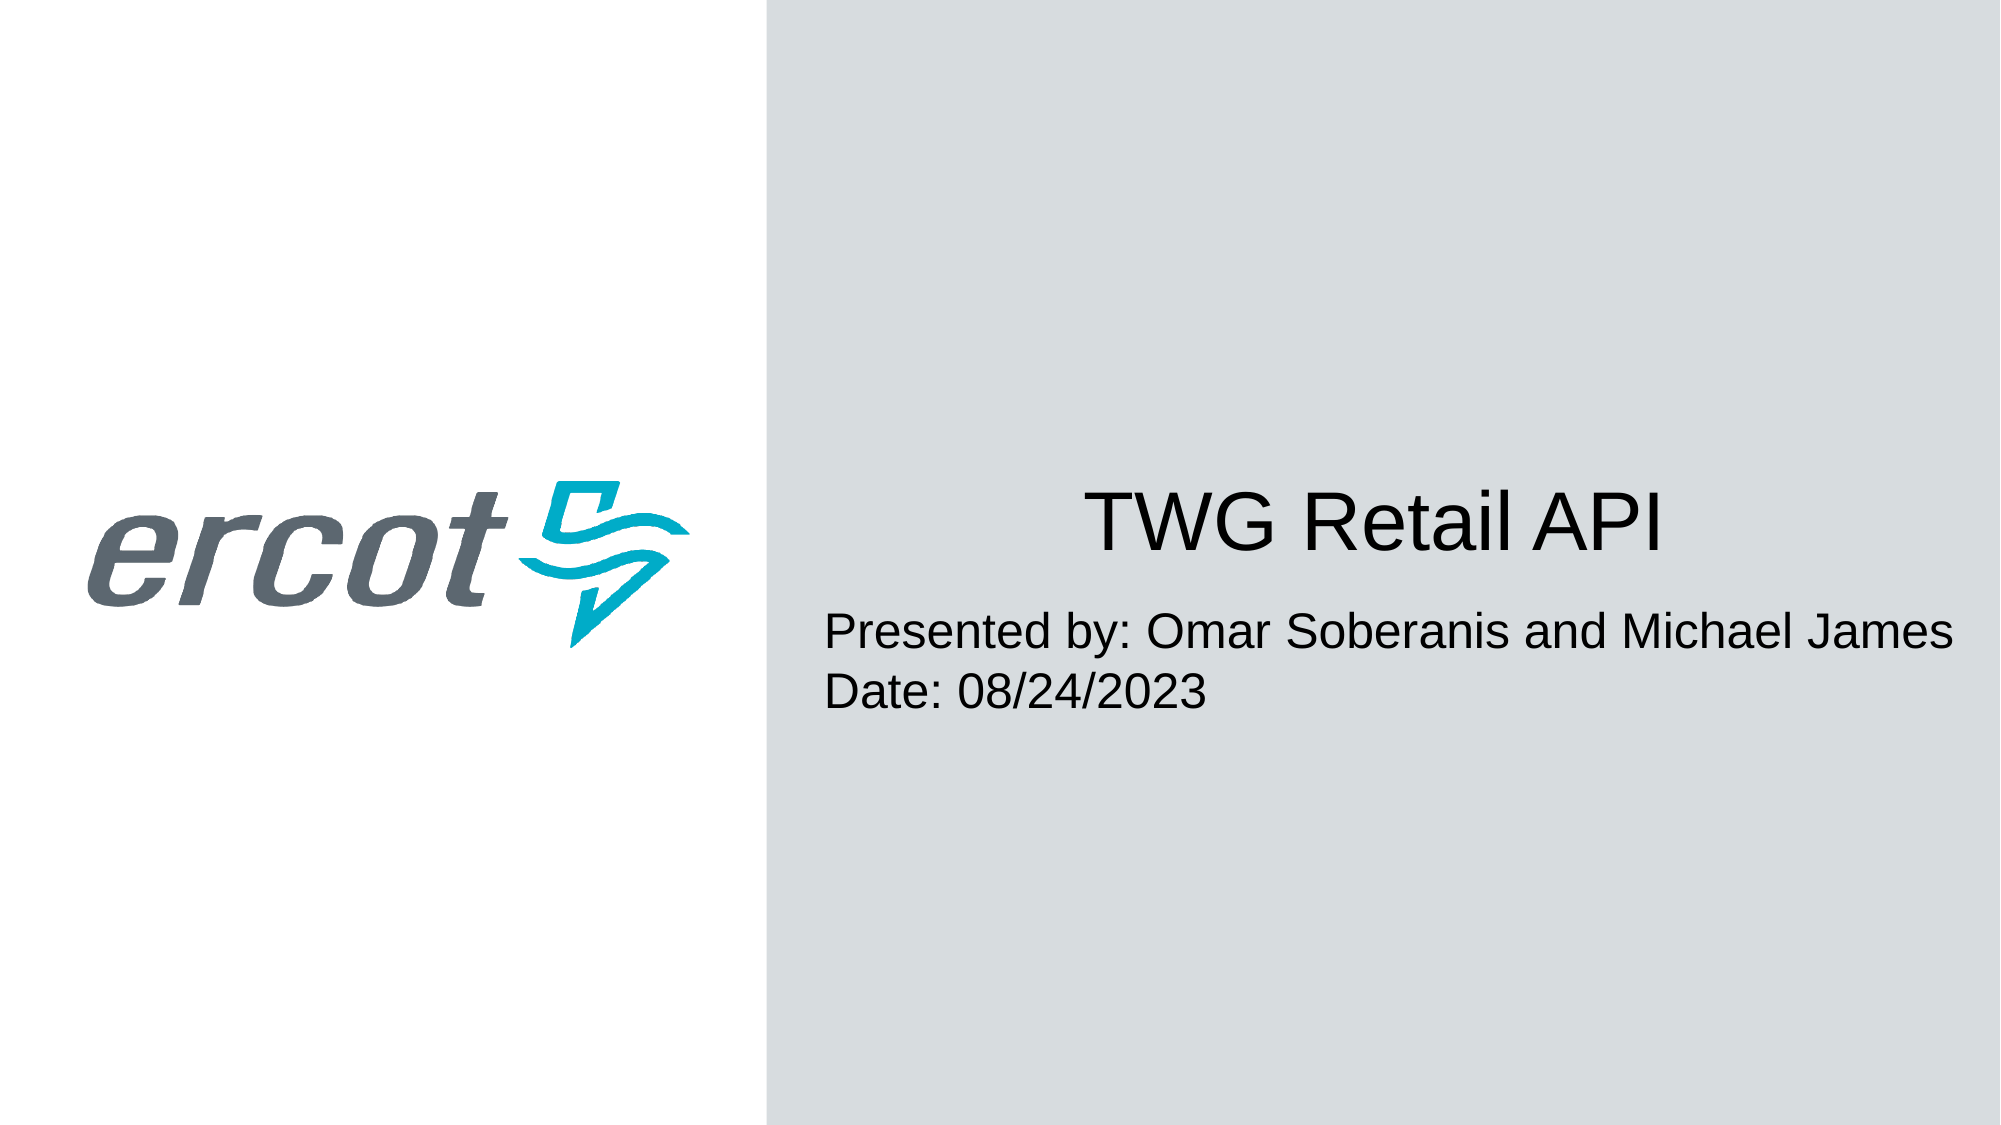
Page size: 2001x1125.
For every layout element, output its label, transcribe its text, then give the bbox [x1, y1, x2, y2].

subtitle Presented by: Omar Soberanis and Michael James Date: 08/24/2023 [809, 590, 1972, 863]
title TWG Retail API [779, 184, 1972, 576]
picture [75, 471, 700, 654]
